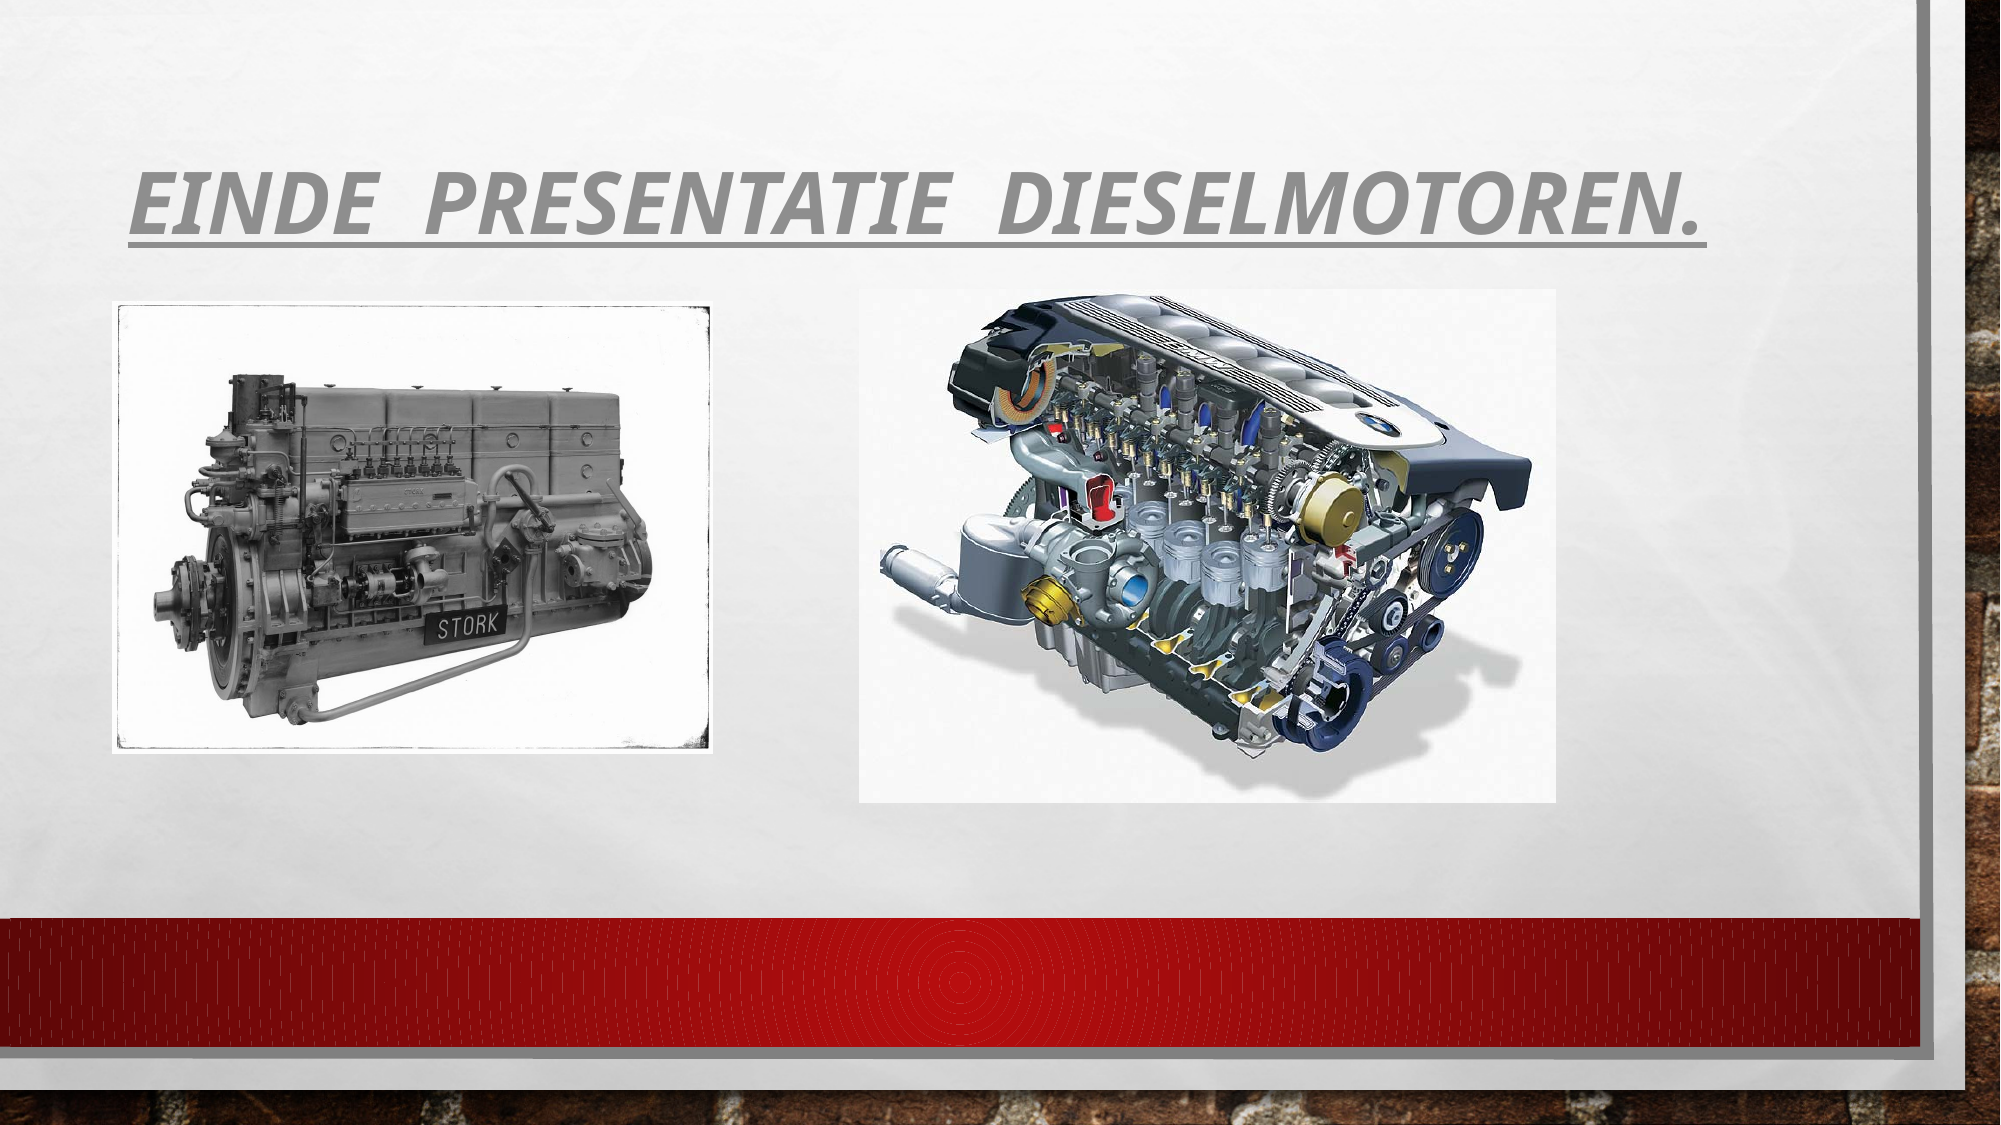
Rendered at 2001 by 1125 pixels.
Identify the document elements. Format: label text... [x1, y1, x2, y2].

picture [859, 288, 1556, 803]
title Einde presentatie dieselmotoren. [112, 112, 1818, 302]
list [112, 301, 713, 755]
picture [0, 0, 2000, 1125]
